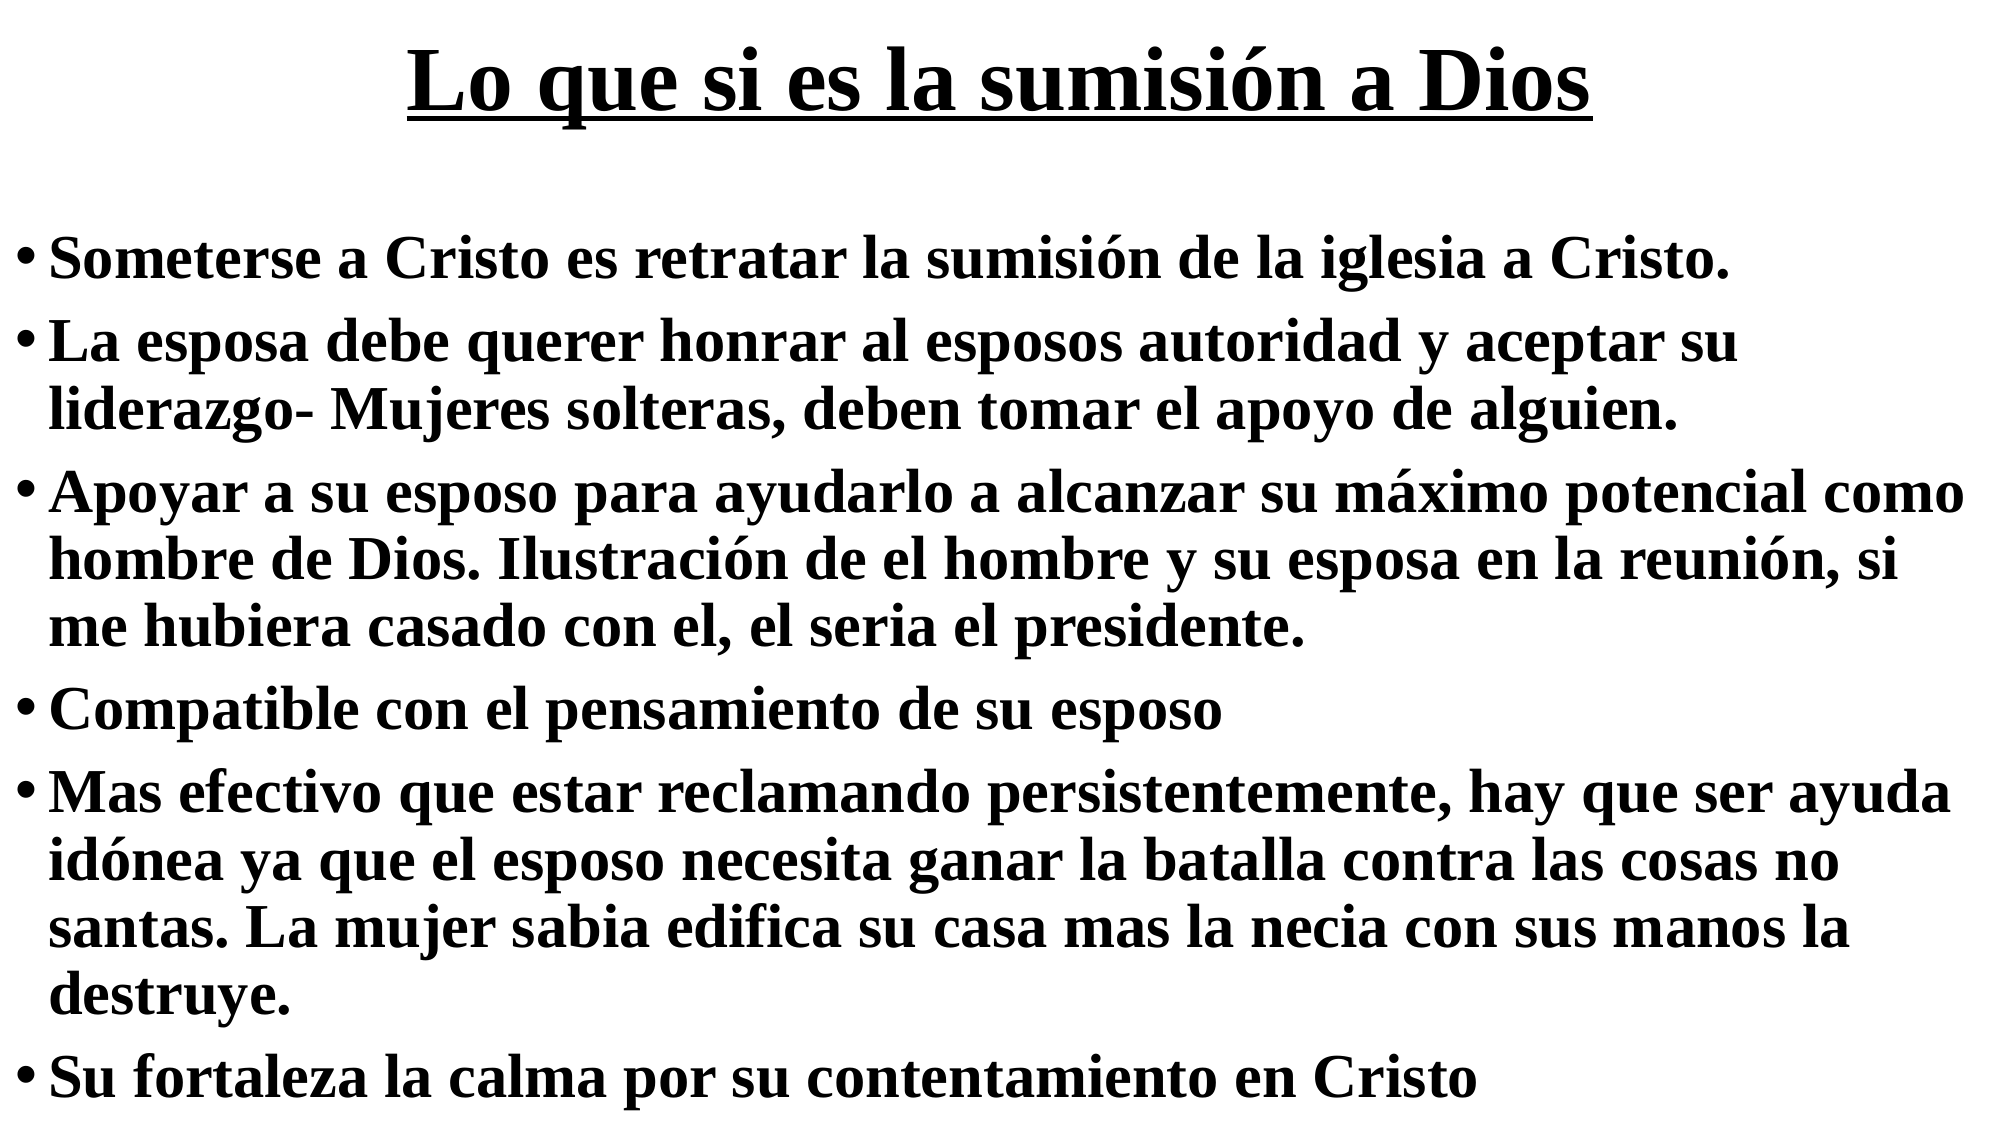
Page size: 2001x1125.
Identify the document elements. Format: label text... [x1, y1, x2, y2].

title Lo que si es la sumisión a Dios [0, 0, 2000, 162]
list Someterse a Cristo es retratar la sumisión de la iglesia a Cristo. La esposa debe querer honrar al esposos autoridad y aceptar su liderazgo- Mujeres solteras, deben tomar el apoyo de alguien. Apoyar a su esposo para ayudarlo a alcanzar su máximo potencial como hombre de Dios. Ilustración de el hombre y su esposa en la reunión, si me hubiera casado con el, el seria el presidente. Compatible con el pensamiento de su esposo Mas efectivo que estar reclamando persistentemente, hay que ser ayuda idónea ya que el esposo necesita ganar la batalla contra las cosas no santas. La mujer sabia edifica su casa mas la necia con sus manos la destruye. Su fortaleza la calma por su contentamiento en Cristo [0, 217, 2000, 1125]
